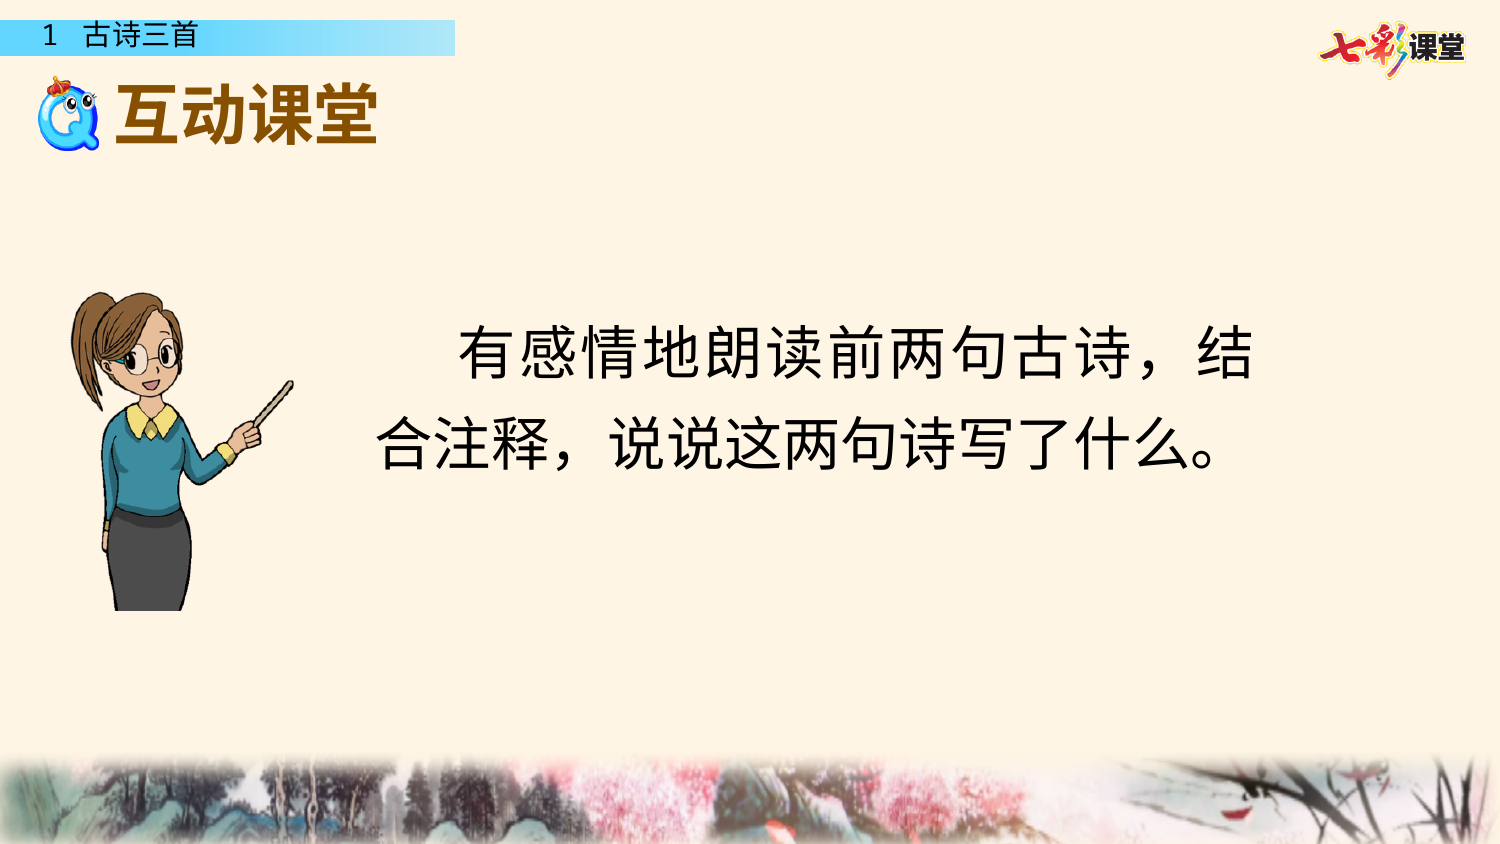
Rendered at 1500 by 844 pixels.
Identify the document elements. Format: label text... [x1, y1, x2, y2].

picture [70, 291, 294, 612]
picture [12, 782, 1472, 830]
text_box 互动课堂 [102, 67, 420, 159]
text_box 有感情地朗读前两句古诗，结合注释，说说这两句诗写了什么。 [360, 288, 1270, 485]
picture [1316, 20, 1468, 80]
picture [38, 75, 100, 152]
